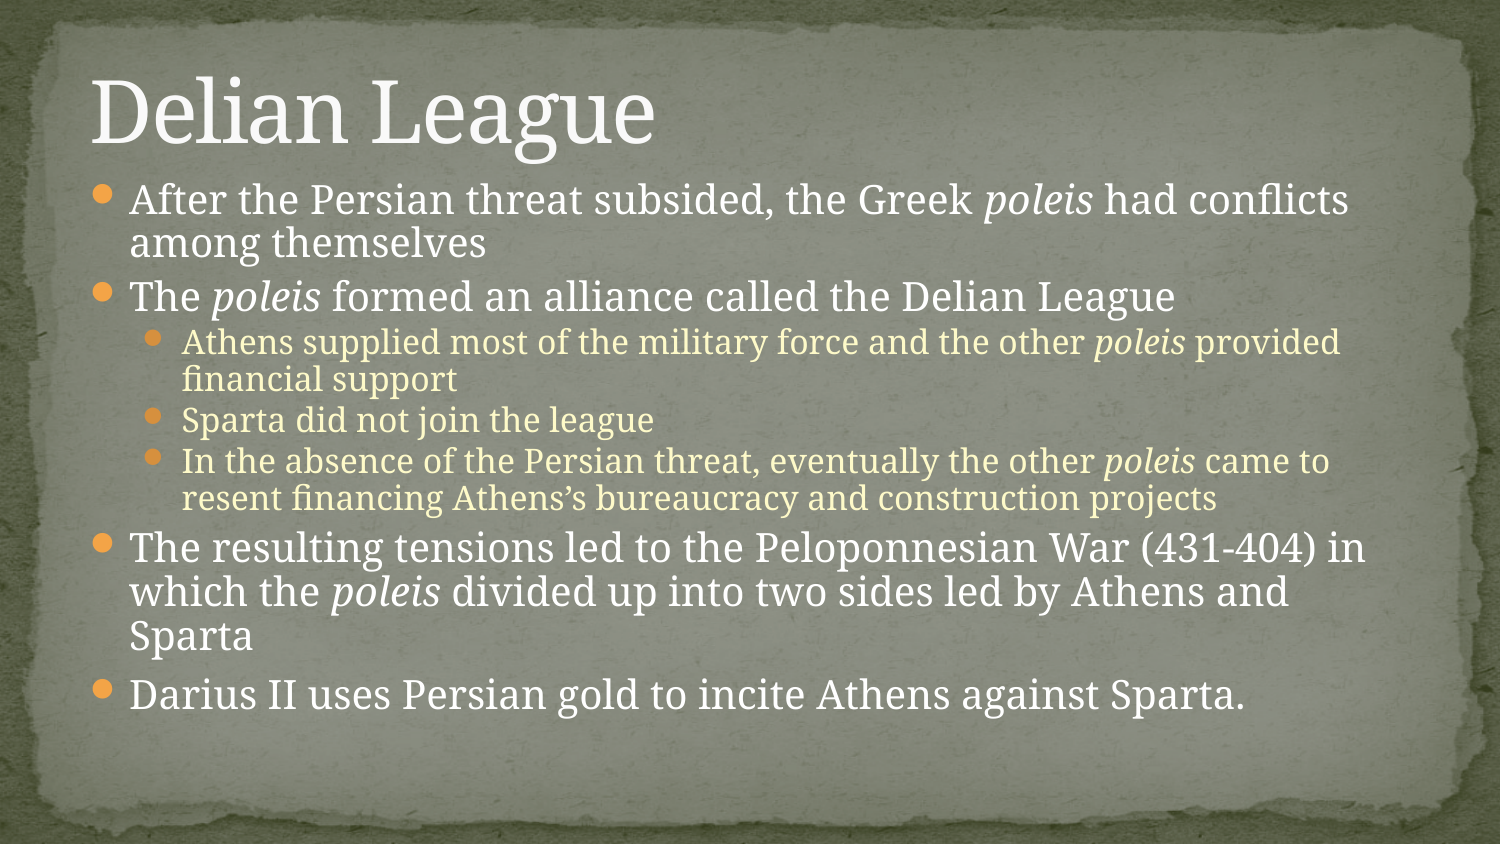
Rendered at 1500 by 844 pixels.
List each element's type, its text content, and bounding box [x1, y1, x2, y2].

list After the Persian threat subsided, the Greek poleis had conflicts among themselves The poleis formed an alliance called the Delian League Athens supplied most of the military force and the other poleis provided financial support Sparta did not join the league In the absence of the Persian threat, eventually the other poleis came to resent financing Athens’s bureaucracy and construction projects The resulting tensions led to the Peloponnesian War (431-404) in which the poleis divided up into two sides led by Athens and Sparta Darius II uses Persian gold to incite Athens against Sparta. [75, 171, 1425, 735]
title Delian League [74, 18, 1425, 169]
